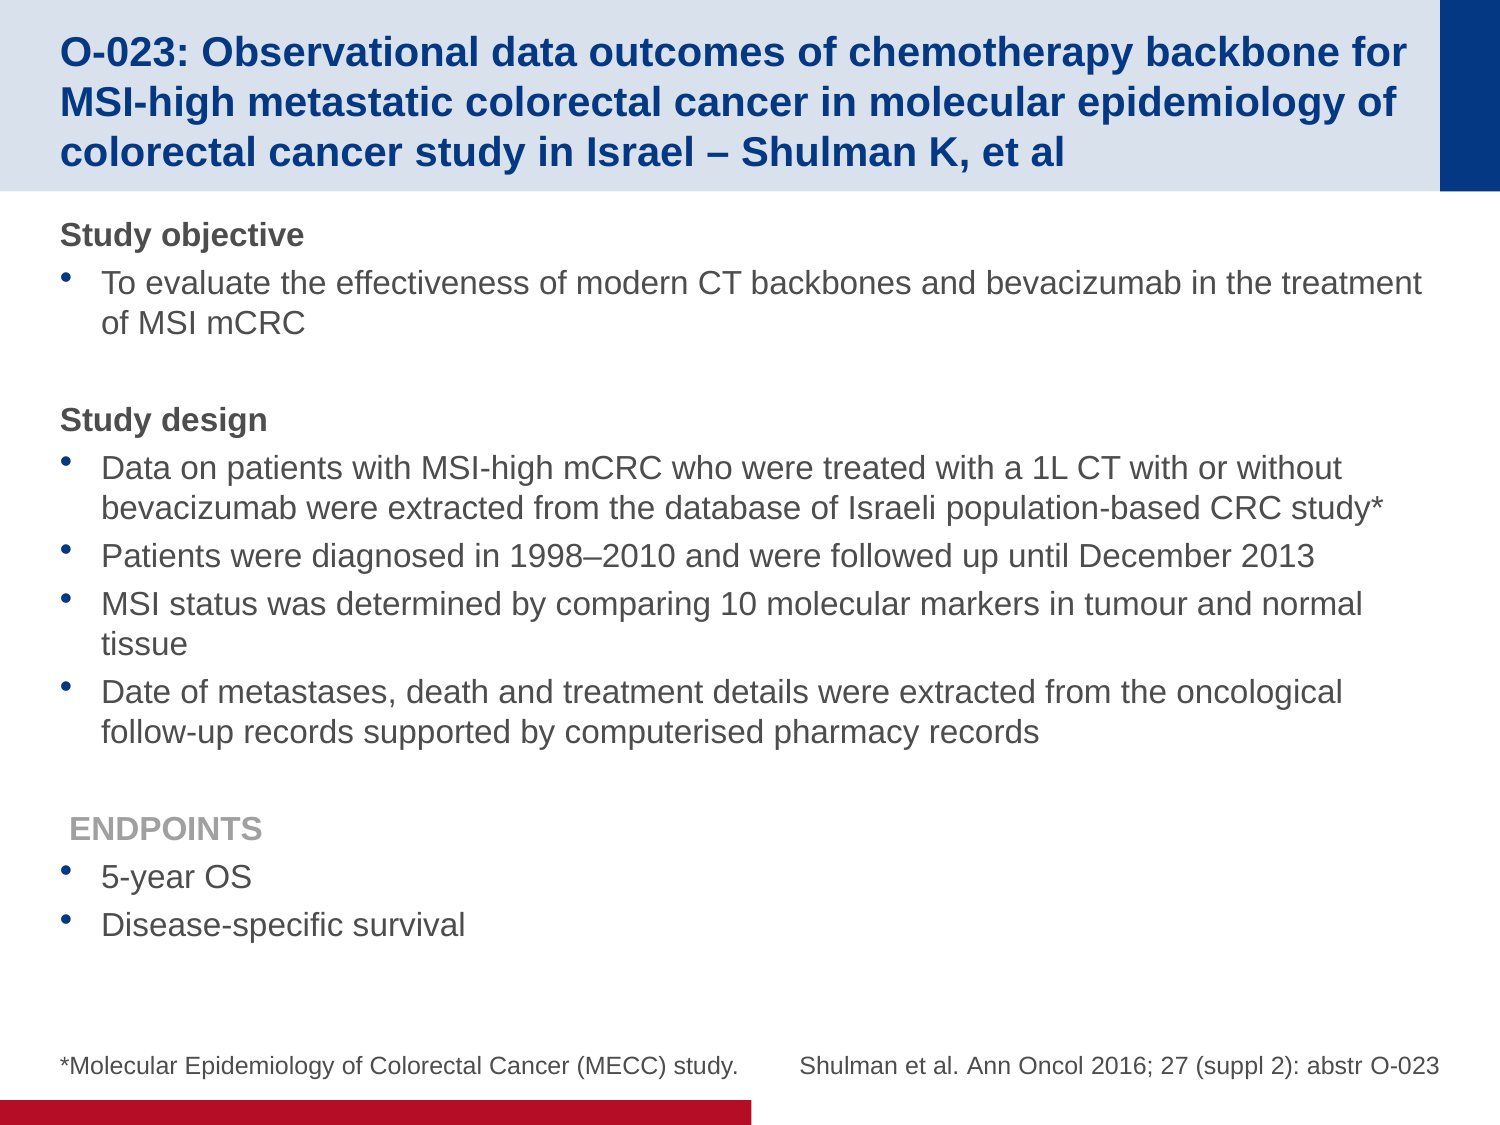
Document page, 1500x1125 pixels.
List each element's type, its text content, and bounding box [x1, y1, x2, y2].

list Shulman et al. Ann Oncol 2016; 27 (suppl 2): abstr O-023 [762, 999, 1441, 1080]
title O-023: Observational data outcomes of chemotherapy backbone for MSI-high metastatic colorectal cancer in molecular epidemiology of colorectal cancer study in Israel – Shulman K, et al [59, 29, 1412, 162]
list *Molecular Epidemiology of Colorectal Cancer (MECC) study. [59, 999, 753, 1080]
list Study objective To evaluate the effectiveness of modern CT backbones and bevacizumab in the treatment of MSI mCRC Study design Data on patients with MSI-high mCRC who were treated with a 1L CT with or without bevacizumab were extracted from the database of Israeli population-based CRC study* Patients were diagnosed in 1998–2010 and were followed up until December 2013 MSI status was determined by comparing 10 molecular markers in tumour and normal tissue Date of metastases, death and treatment details were extracted from the oncological follow-up records supported by computerised pharmacy records ENDPOINTS 5-year OS Disease-specific survival [59, 205, 1441, 985]
